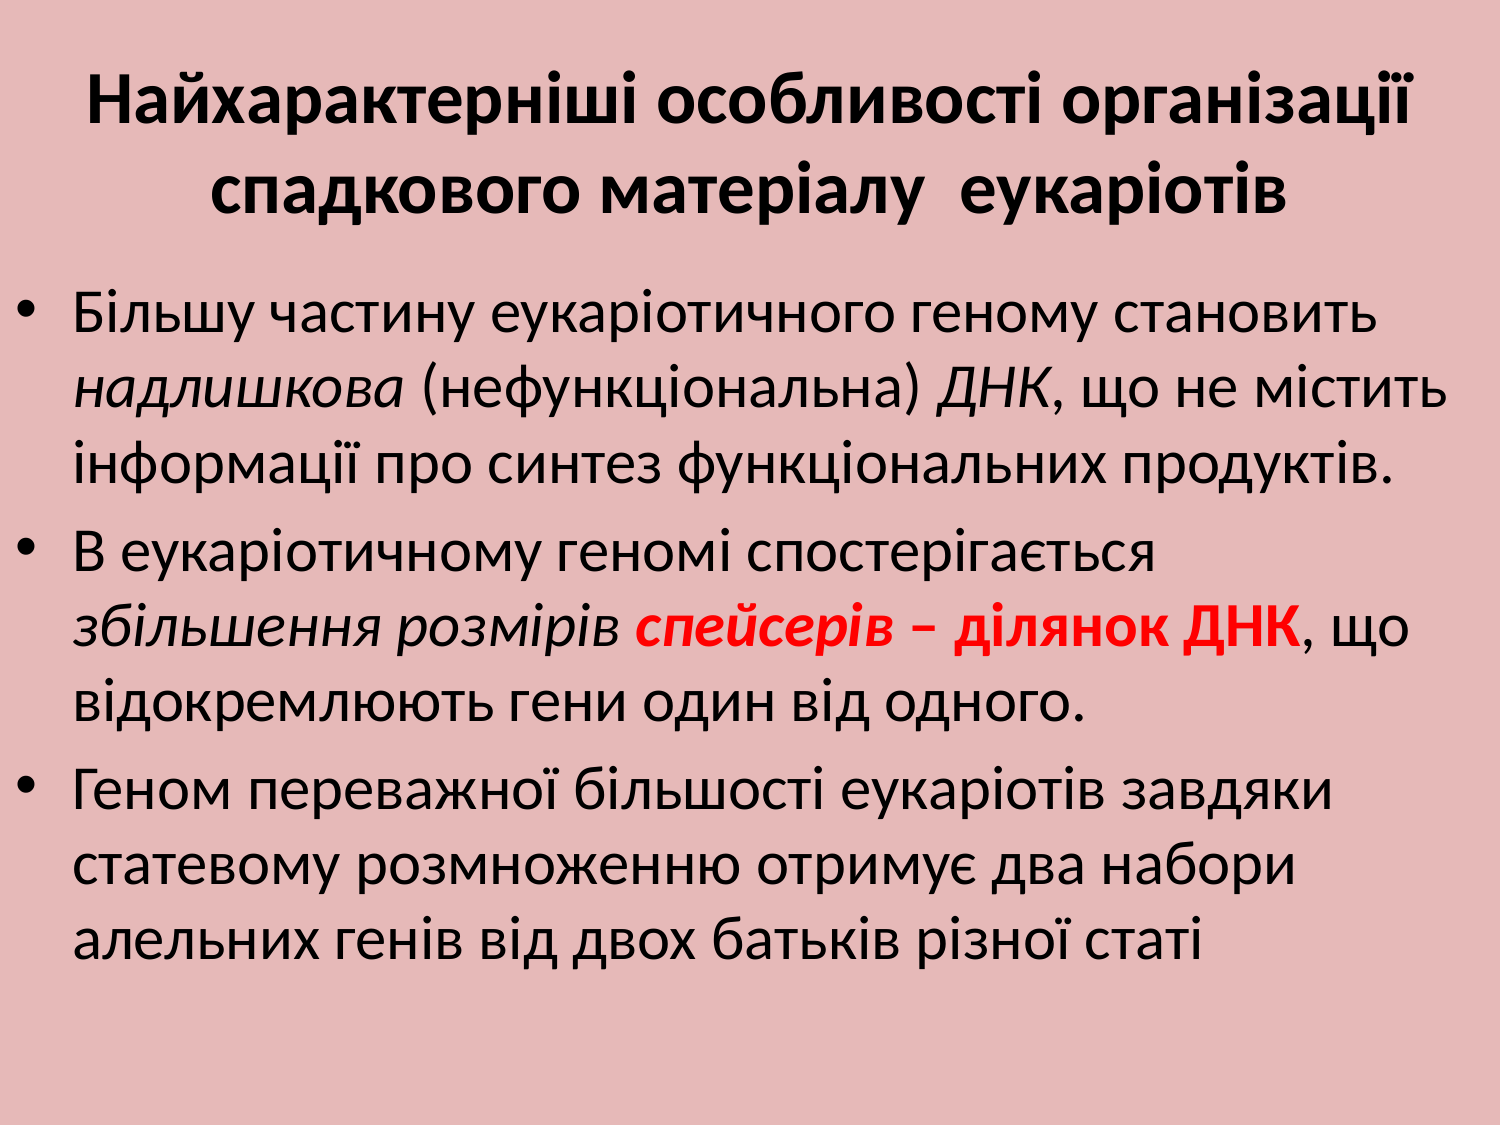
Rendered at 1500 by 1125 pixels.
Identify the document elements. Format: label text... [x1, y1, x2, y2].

title Найхарактерніші особливості організації спадкового матеріалу еукаріотів [0, 45, 1500, 233]
list Більшу частину еукаріотичного геному становить надлишкова (нефункціональна) ДНК, що не містить інформації про синтез функціональних продуктів. В еукаріотичному геномі спостерігається збільшення розмірів спейсерів – ділянок ДНК, що відокремлюють гени один від одного. Геном переважної більшості еукаріотів завдяки статевому розмноженню отримує два набори алельних генів від двох батьків різної статі [0, 262, 1477, 1067]
